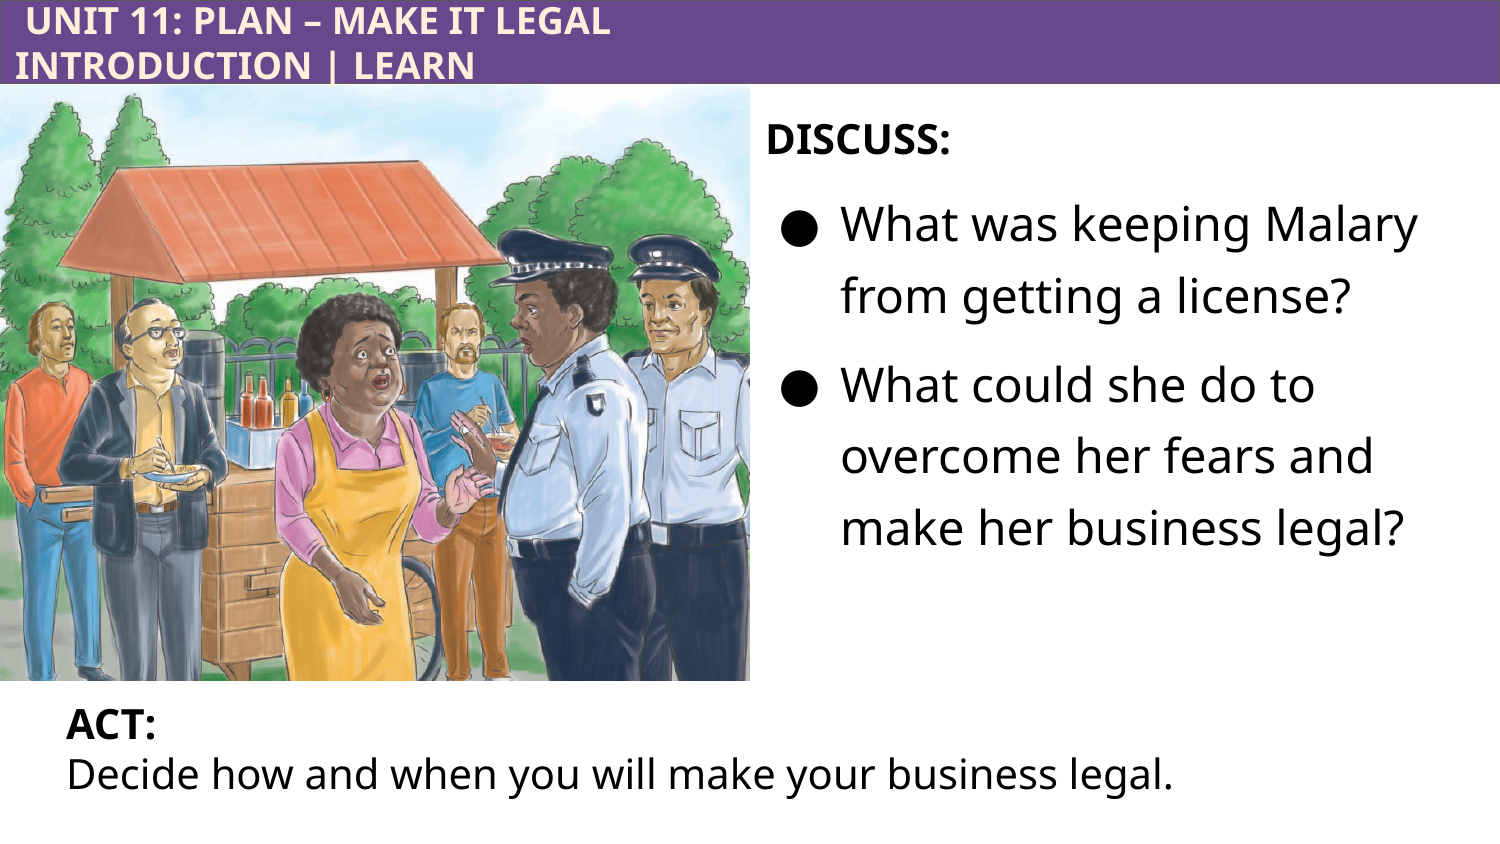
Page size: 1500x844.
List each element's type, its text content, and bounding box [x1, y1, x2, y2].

text_box ACT: Decide how and when you will make your business legal. [50, 682, 1482, 813]
text_box DISCUSS: What was keeping Malary from getting a license? What could she do to overcome her fears and make her business legal? [752, 85, 1482, 682]
picture [0, 85, 751, 682]
text_box UNIT 11: PLAN – MAKE IT LEGAL INTRODUCTION | LEARN [0, 0, 1500, 84]
